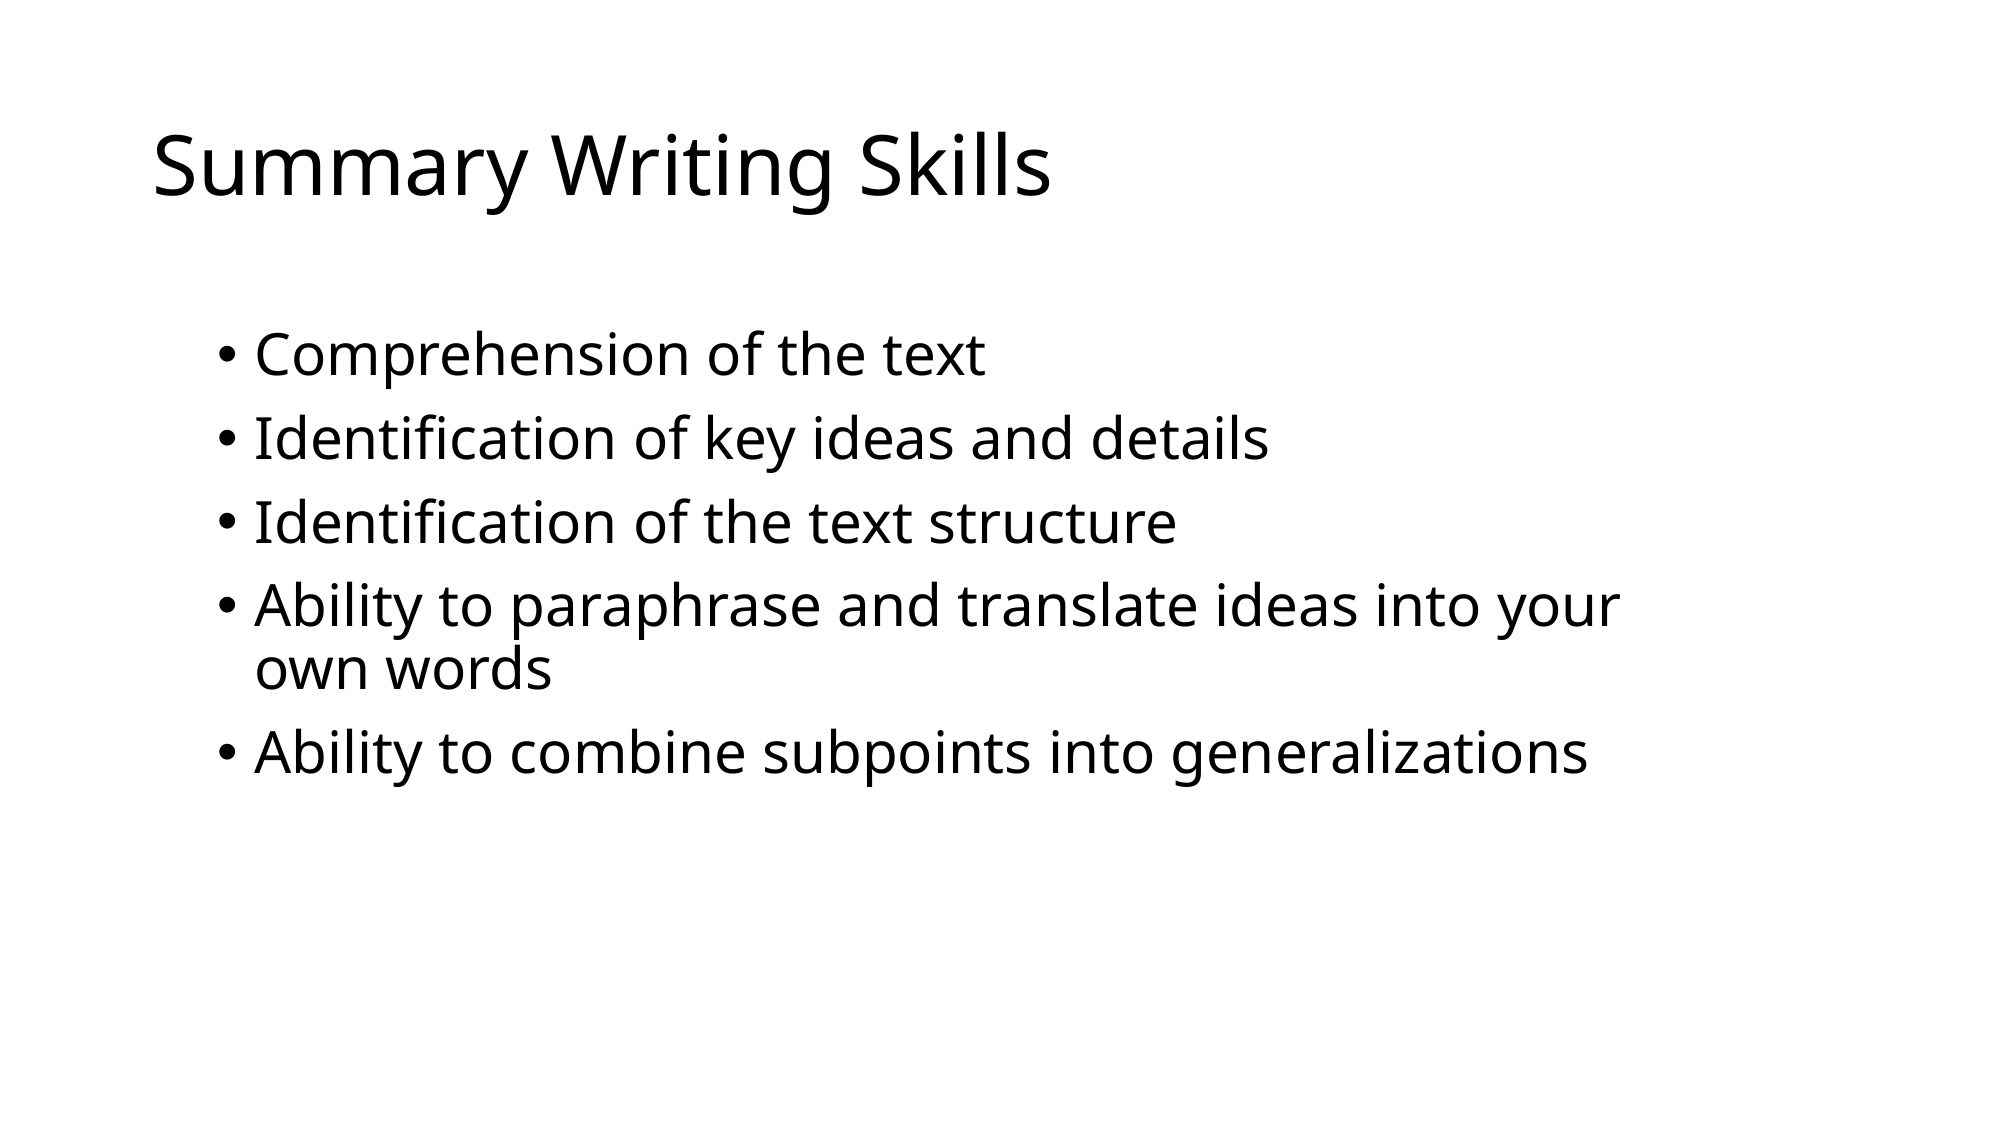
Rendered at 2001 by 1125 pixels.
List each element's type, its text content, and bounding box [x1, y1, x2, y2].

list Comprehension of the text Identification of key ideas and details Identification of the text structure Ability to paraphrase and translate ideas into your own words Ability to combine subpoints into generalizations [202, 317, 1675, 1005]
title Summary Writing Skills [137, 59, 1863, 278]
